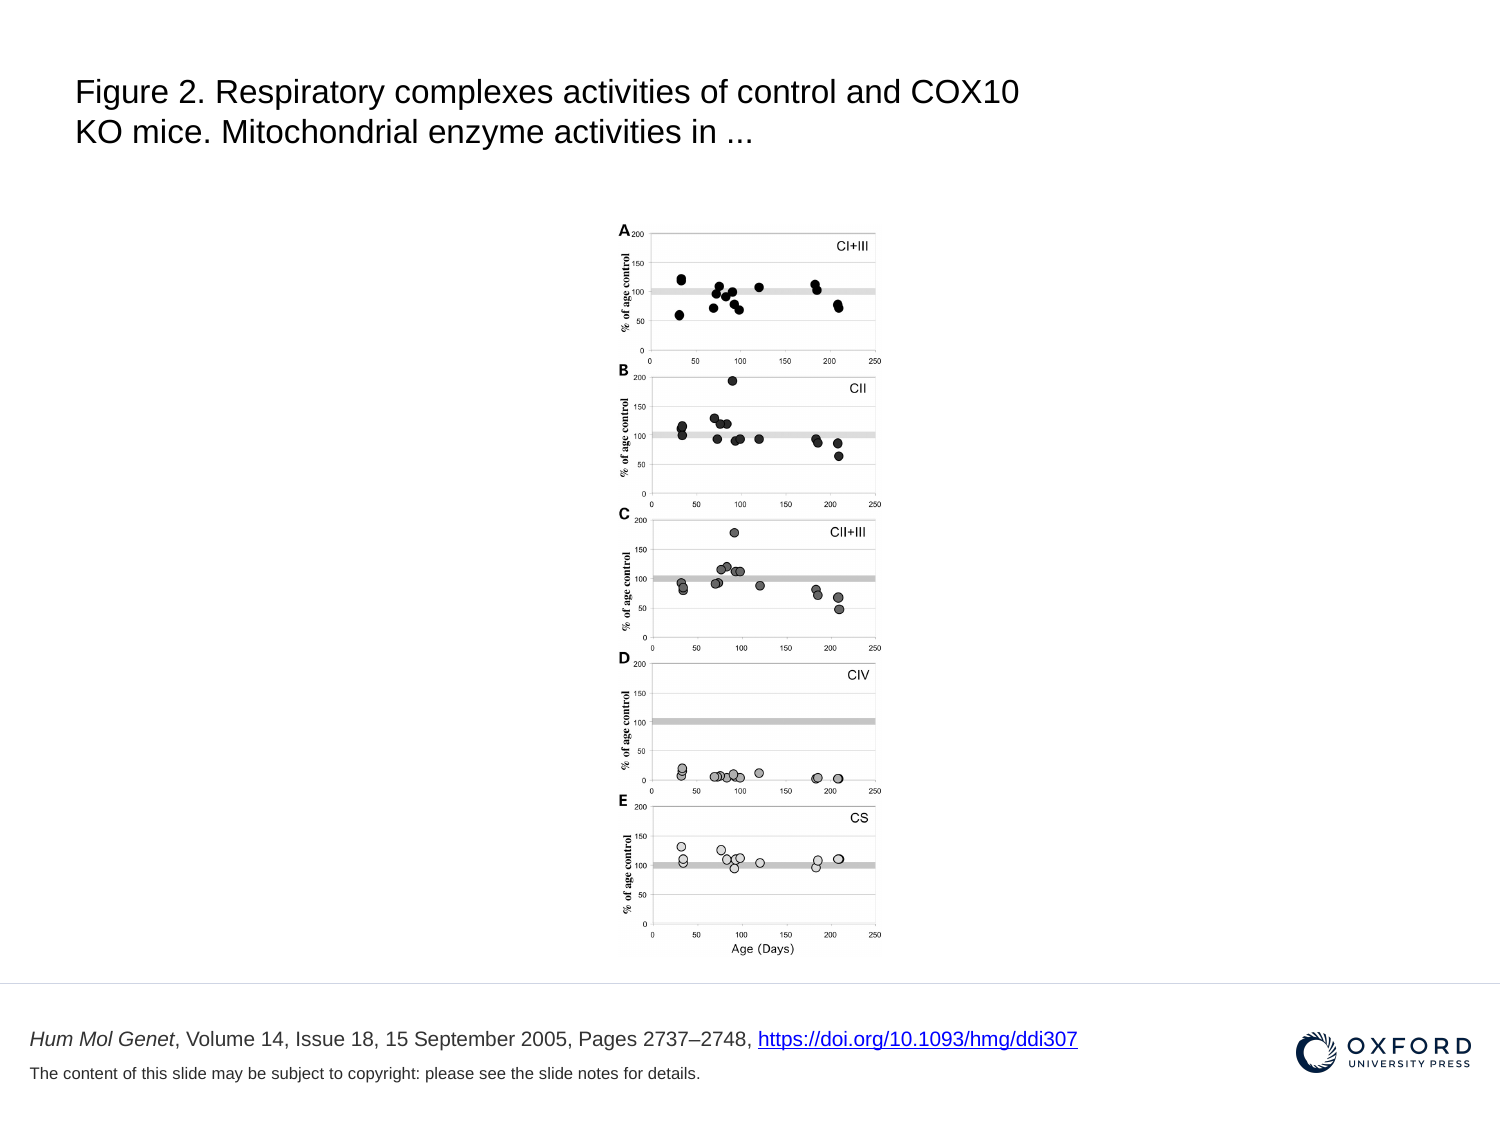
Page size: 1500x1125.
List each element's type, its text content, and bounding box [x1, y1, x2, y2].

title Figure 2. Respiratory complexes activities of control and COX10 KO mice. Mitochondrial enzyme activities in ... [75, 69, 1078, 171]
footer Hum Mol Genet, Volume 14, Issue 18, 15 September 2005, Pages 2737–2748, https://doi.org/10.1093/hmg/ddi307 The content of this slide may be subject to copyright: please see the slide notes for details. [0, 983, 1260, 1125]
picture [1296, 1032, 1471, 1073]
picture [618, 224, 882, 957]
